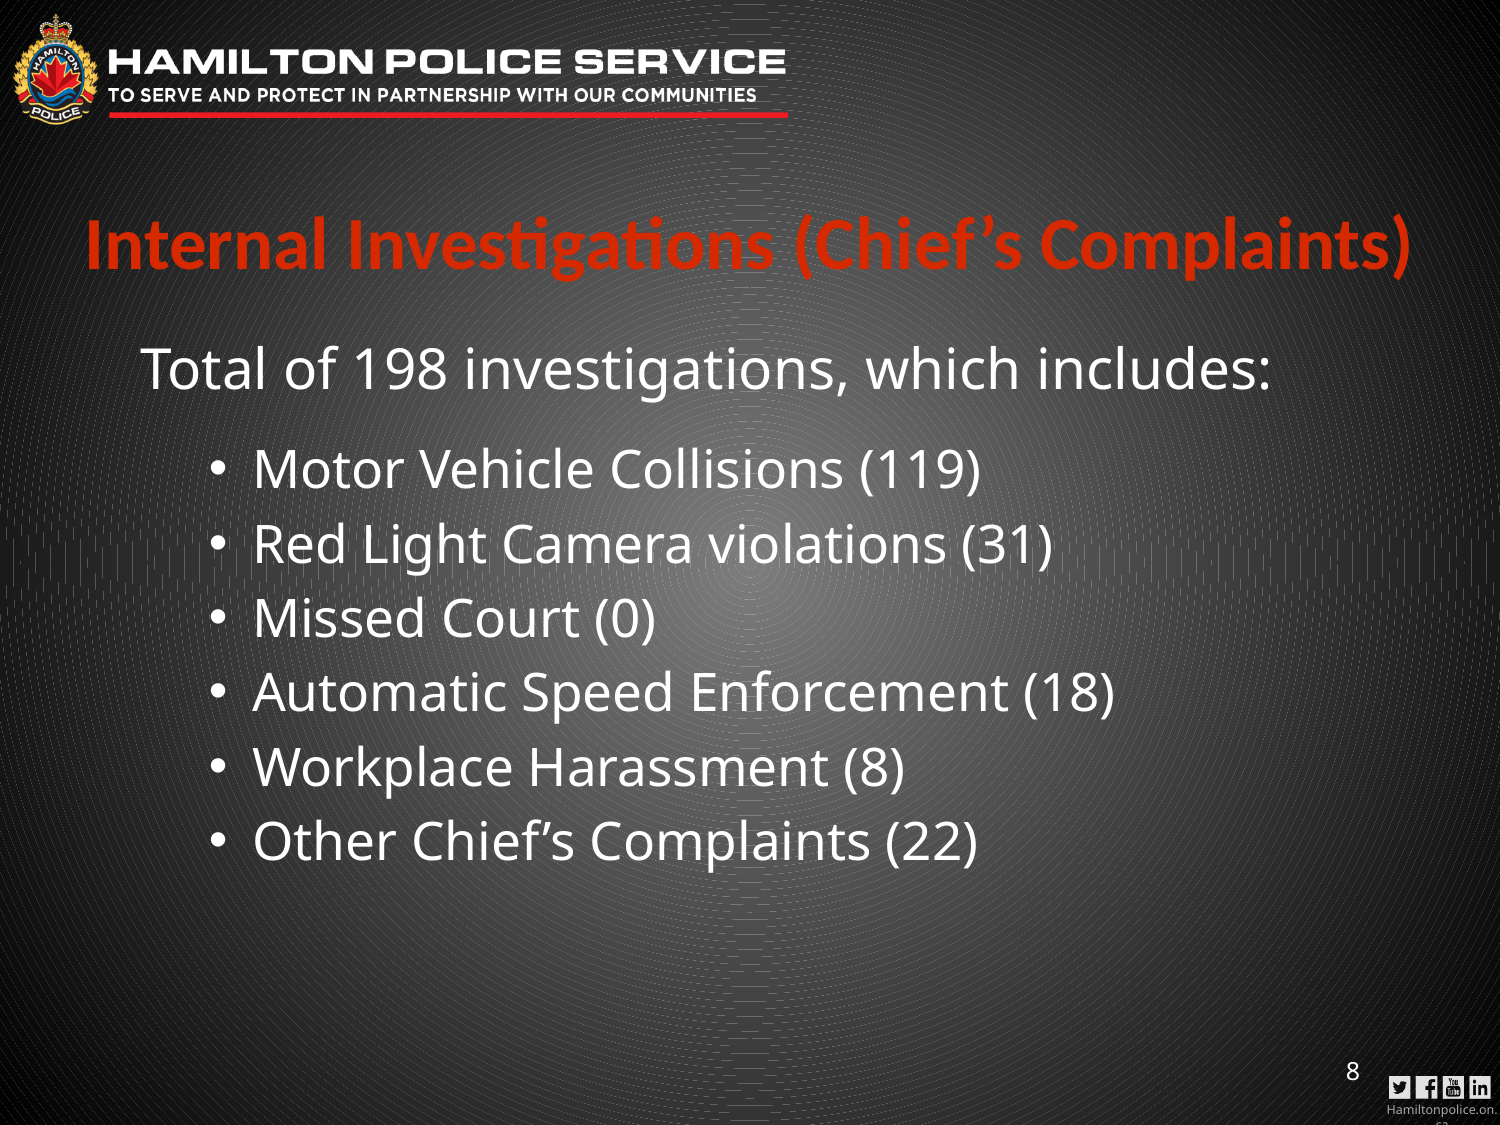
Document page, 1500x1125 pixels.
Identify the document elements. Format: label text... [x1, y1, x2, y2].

slide_number 8 [1074, 1042, 1375, 1103]
picture [12, 14, 788, 125]
title Internal Investigations (Chief’s Complaints) [50, 187, 1450, 375]
list Total of 198 investigations, which includes: Motor Vehicle Collisions (119) Red Light Camera violations (31) Missed Court (0) Automatic Speed Enforcement (18) Workplace Harassment (8) Other Chief’s Complaints (22) [125, 324, 1475, 1125]
